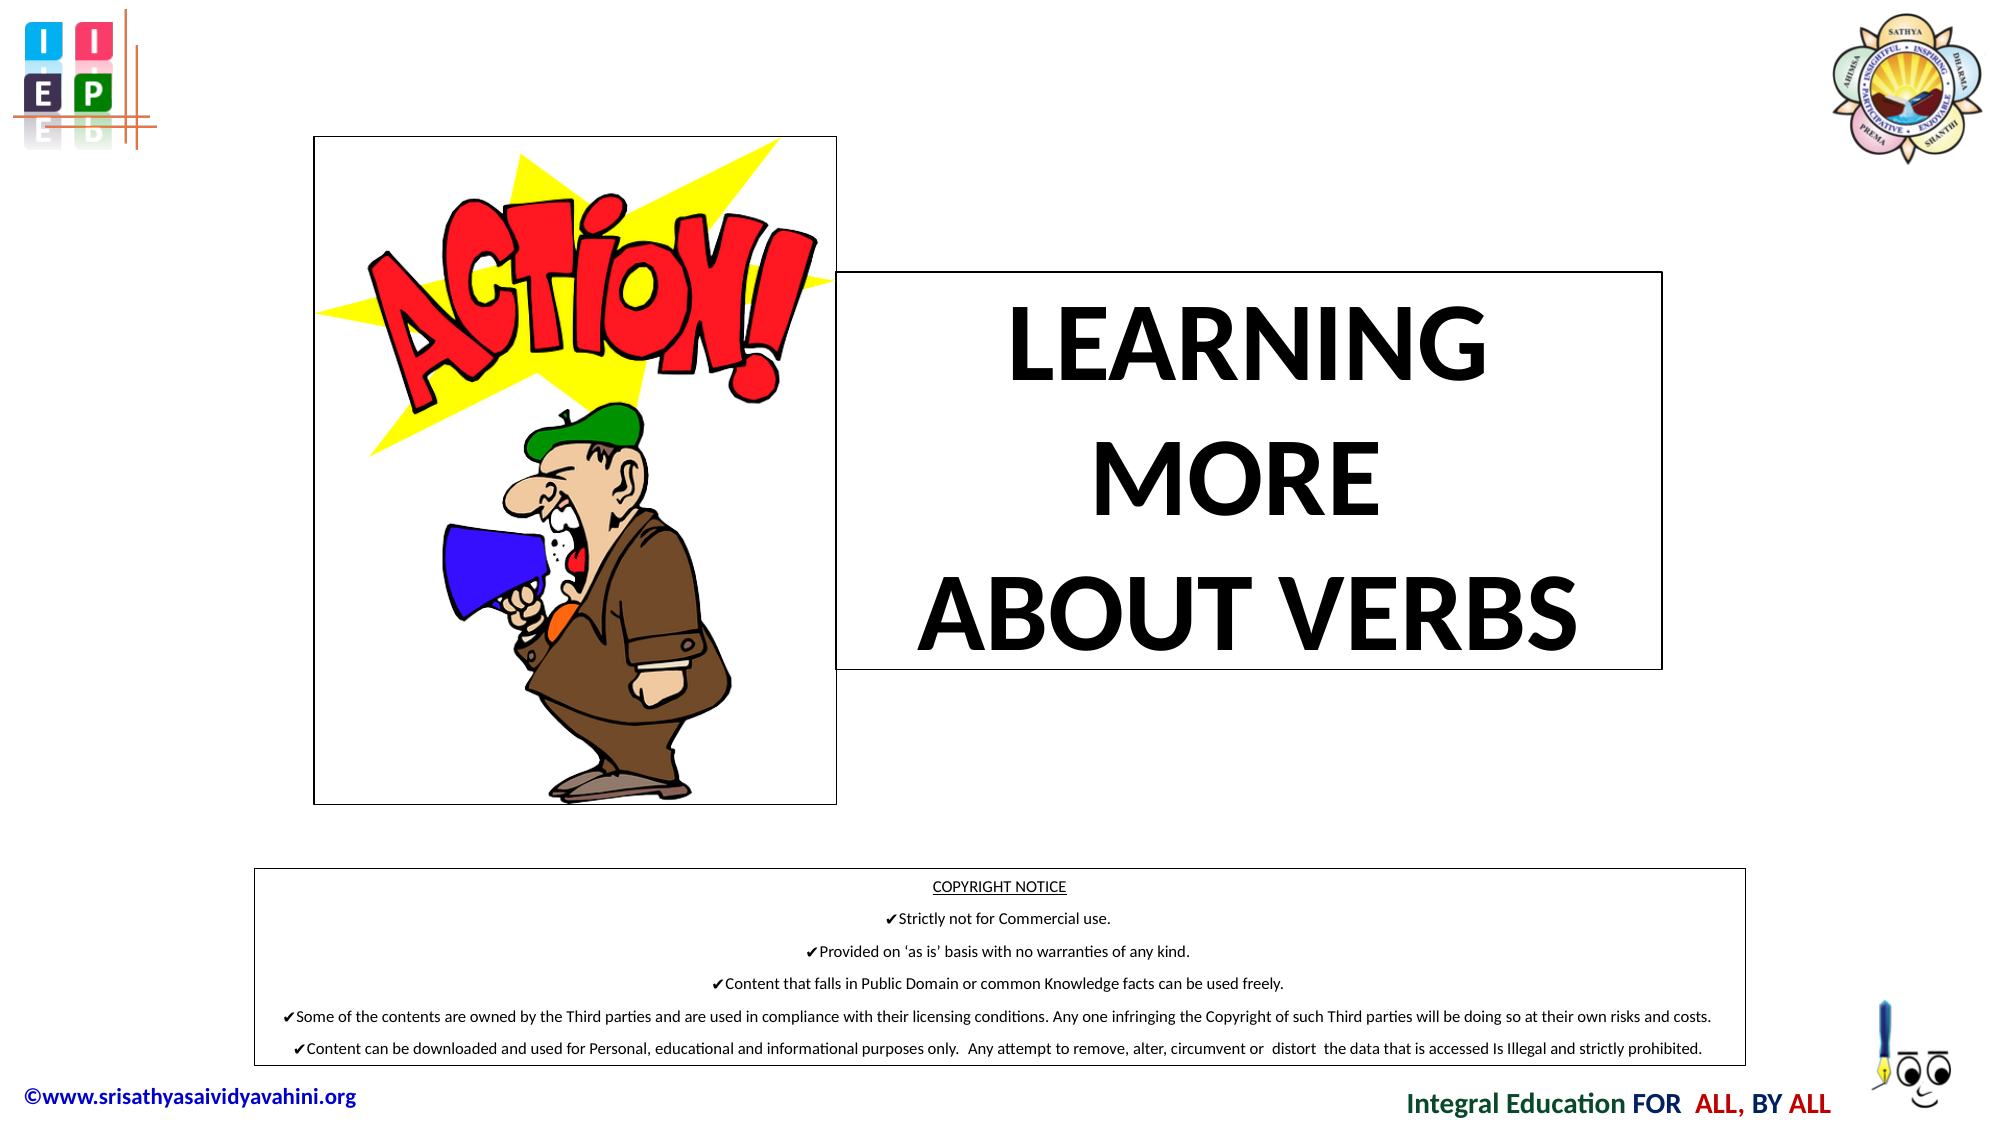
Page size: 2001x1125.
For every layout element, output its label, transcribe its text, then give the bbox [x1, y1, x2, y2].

picture [10, 7, 159, 165]
picture [1815, 971, 1966, 1122]
picture [1827, 10, 1986, 165]
picture [314, 136, 836, 805]
title LEARNING MORE ABOUT VERBS [842, 271, 1662, 670]
